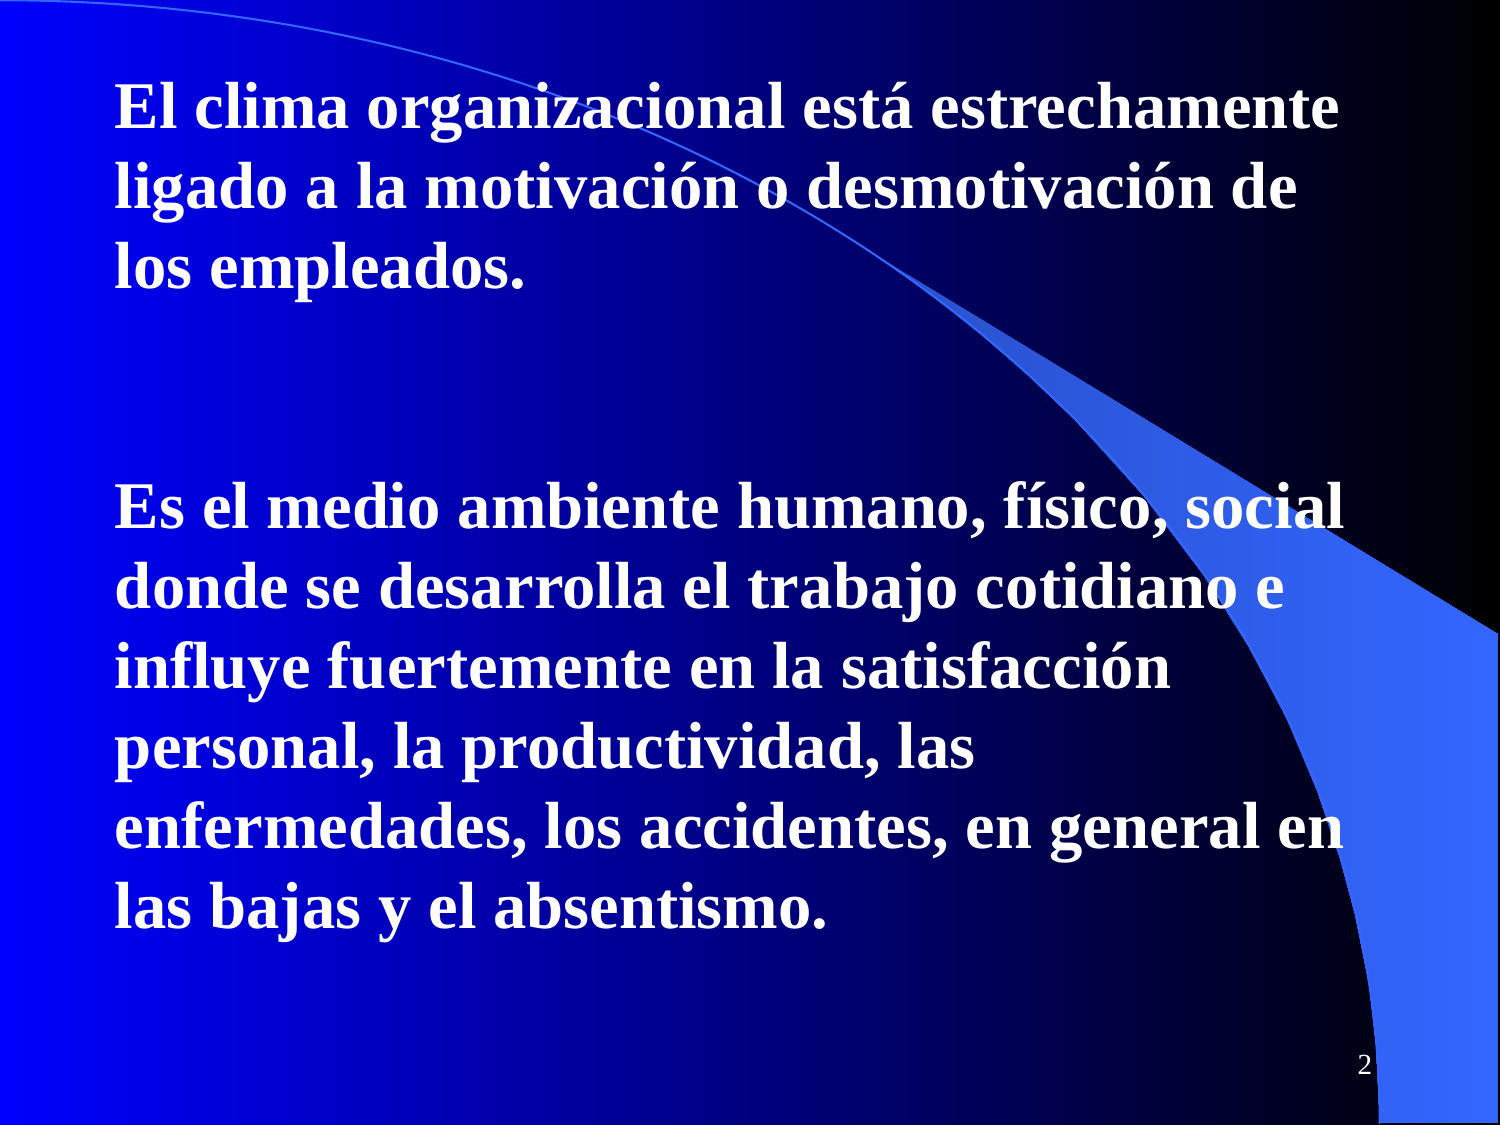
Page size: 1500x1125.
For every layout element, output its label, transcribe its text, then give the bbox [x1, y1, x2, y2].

slide_number 2 [1074, 1024, 1388, 1101]
text_box El clima organizacional está estrechamente ligado a la motivación o desmotivación de los empleados. Es el medio ambiente humano, físico, social donde se desarrolla el trabajo cotidiano e influye fuertemente en la satisfacción personal, la productividad, las enfermedades, los accidentes, en general en las bajas y el absentismo. [100, 54, 1365, 1019]
